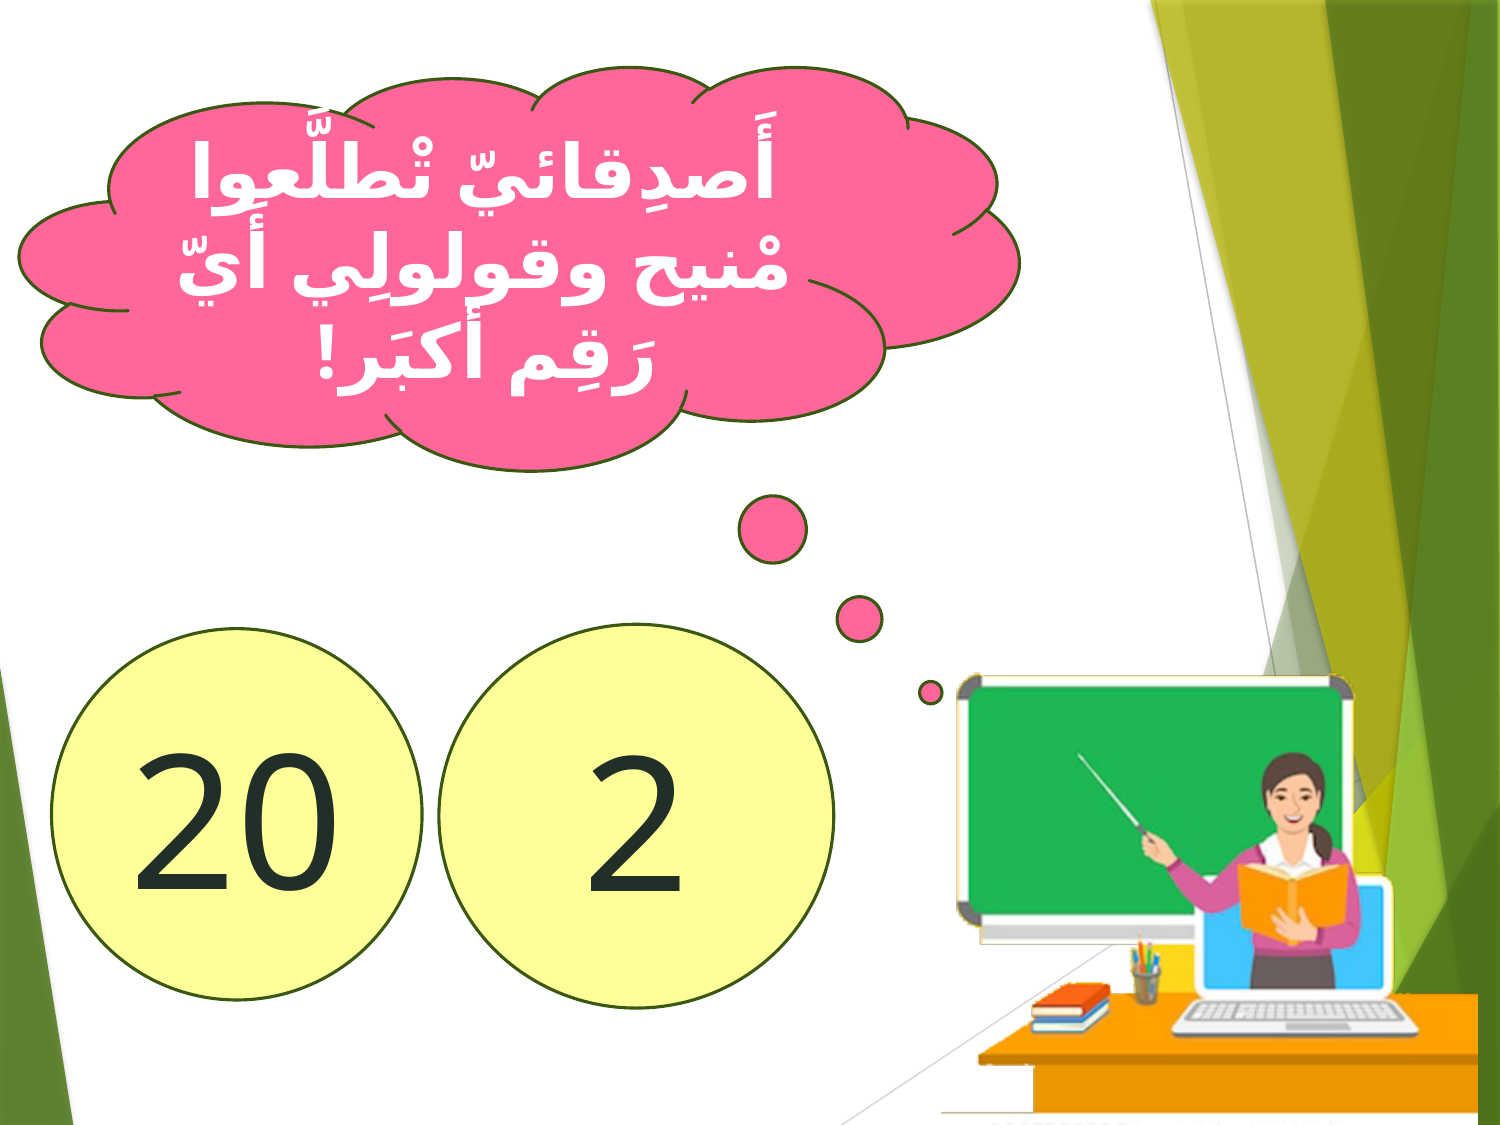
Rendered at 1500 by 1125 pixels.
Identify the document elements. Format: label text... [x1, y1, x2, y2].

text_box 2 [437, 622, 836, 1010]
text_box أَصدِقائيّ تْطلَّعوا مْنيح وقولولِي أَيّ رَقِم أكبَر! [17, 65, 1022, 473]
text_box أَصدِقائيّ تْطلَّعوا مْنيح وقولولِي أَيّ رَقِم أكبَر! [737, 494, 808, 565]
text_box 20 [49, 627, 424, 1002]
picture [941, 654, 1479, 1125]
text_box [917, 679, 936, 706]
text_box أَصدِقائيّ تْطلَّعوا مْنيح وقولولِي أَيّ رَقِم أكبَر! [835, 595, 884, 644]
